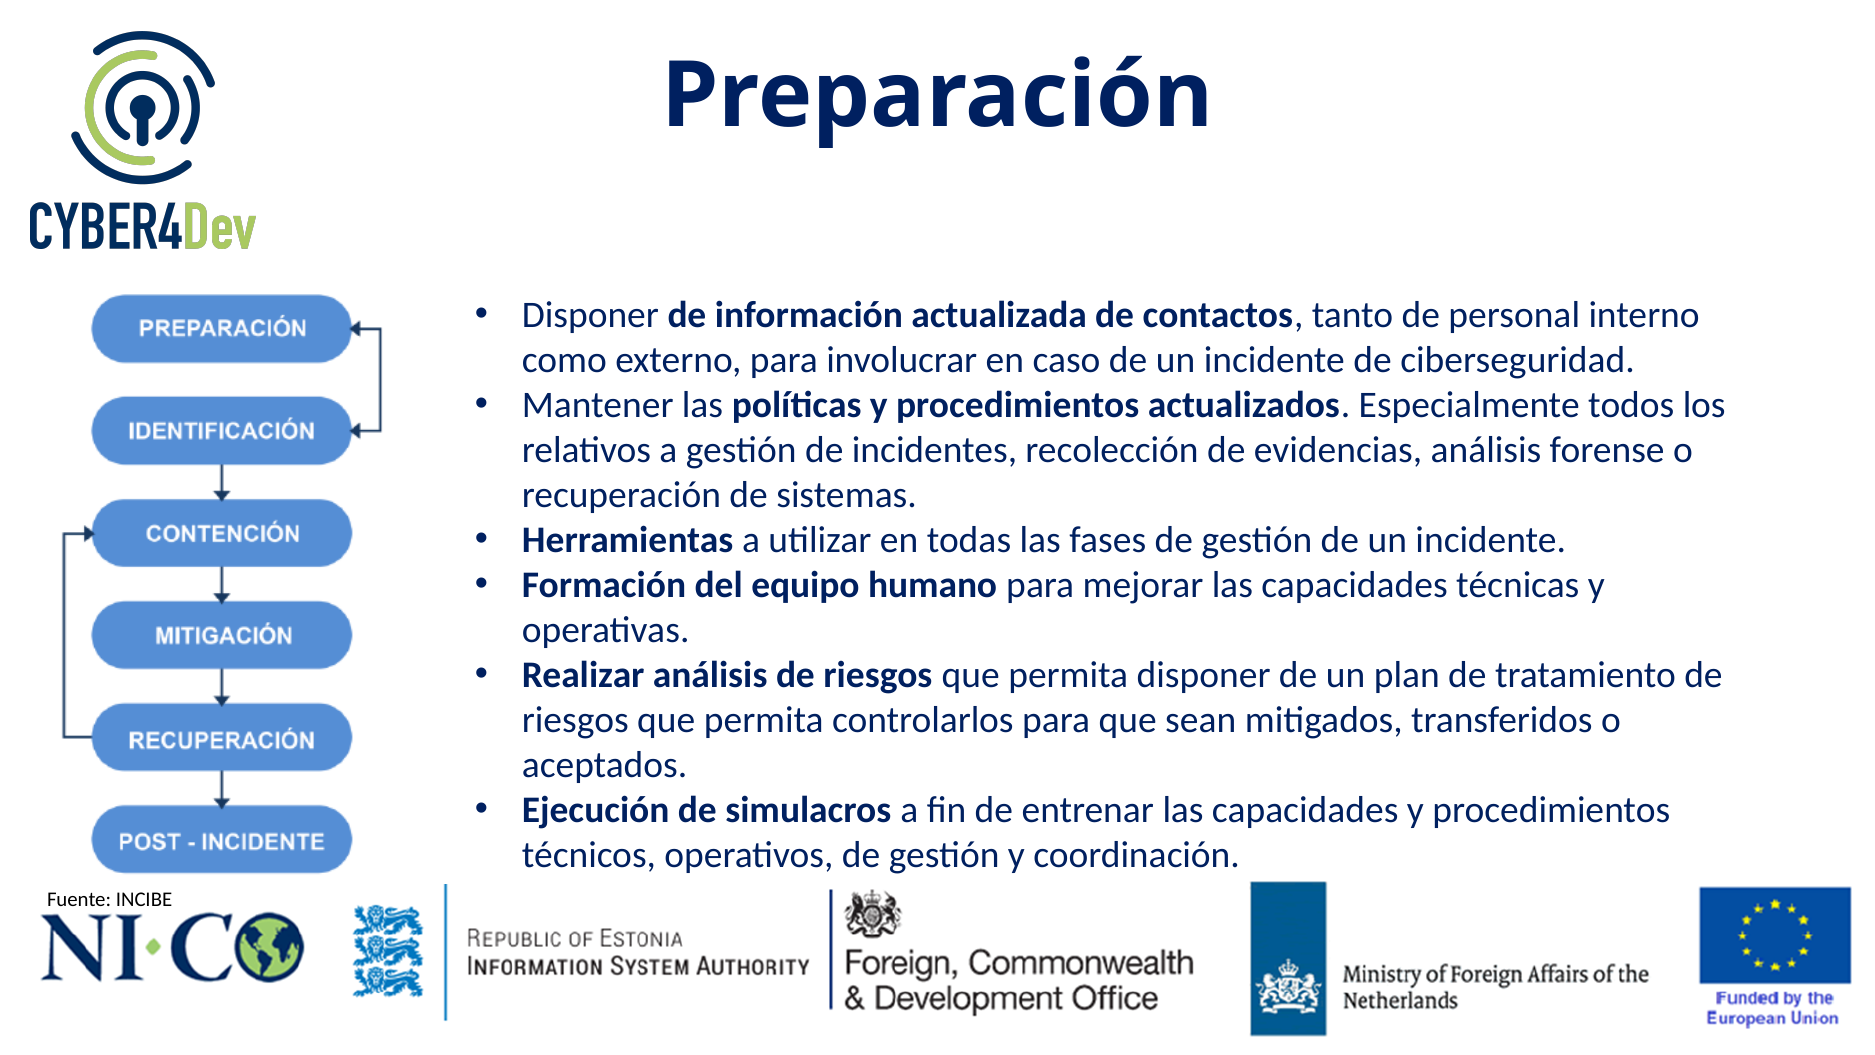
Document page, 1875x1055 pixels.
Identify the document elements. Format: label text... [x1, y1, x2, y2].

picture [30, 28, 256, 249]
text_box Preparación [299, 27, 1575, 269]
text_box Disponer de información actualizada de contactos, tanto de personal interno como externo, para involucrar en caso de un incidente de ciberseguridad. Mantener las políticas y procedimientos actualizados. Especialmente todos los relativos a gestión de incidentes, recolección de evidencias, análisis forense o recuperación de sistemas. Herramientas a utilizar en todas las fases de gestión de un incidente. Formación del equipo humano para mejorar las capacidades técnicas y operativas. Realizar análisis de riesgos que permita disponer de un plan de tratamiento de riesgos que permita controlarlos para que sean mitigados, transferidos o aceptados. Ejecución de simulacros a fin de entrenar las capacidades y procedimientos técnicos, operativos, de gestión y coordinación. [460, 282, 1763, 877]
picture [0, 282, 1875, 1051]
